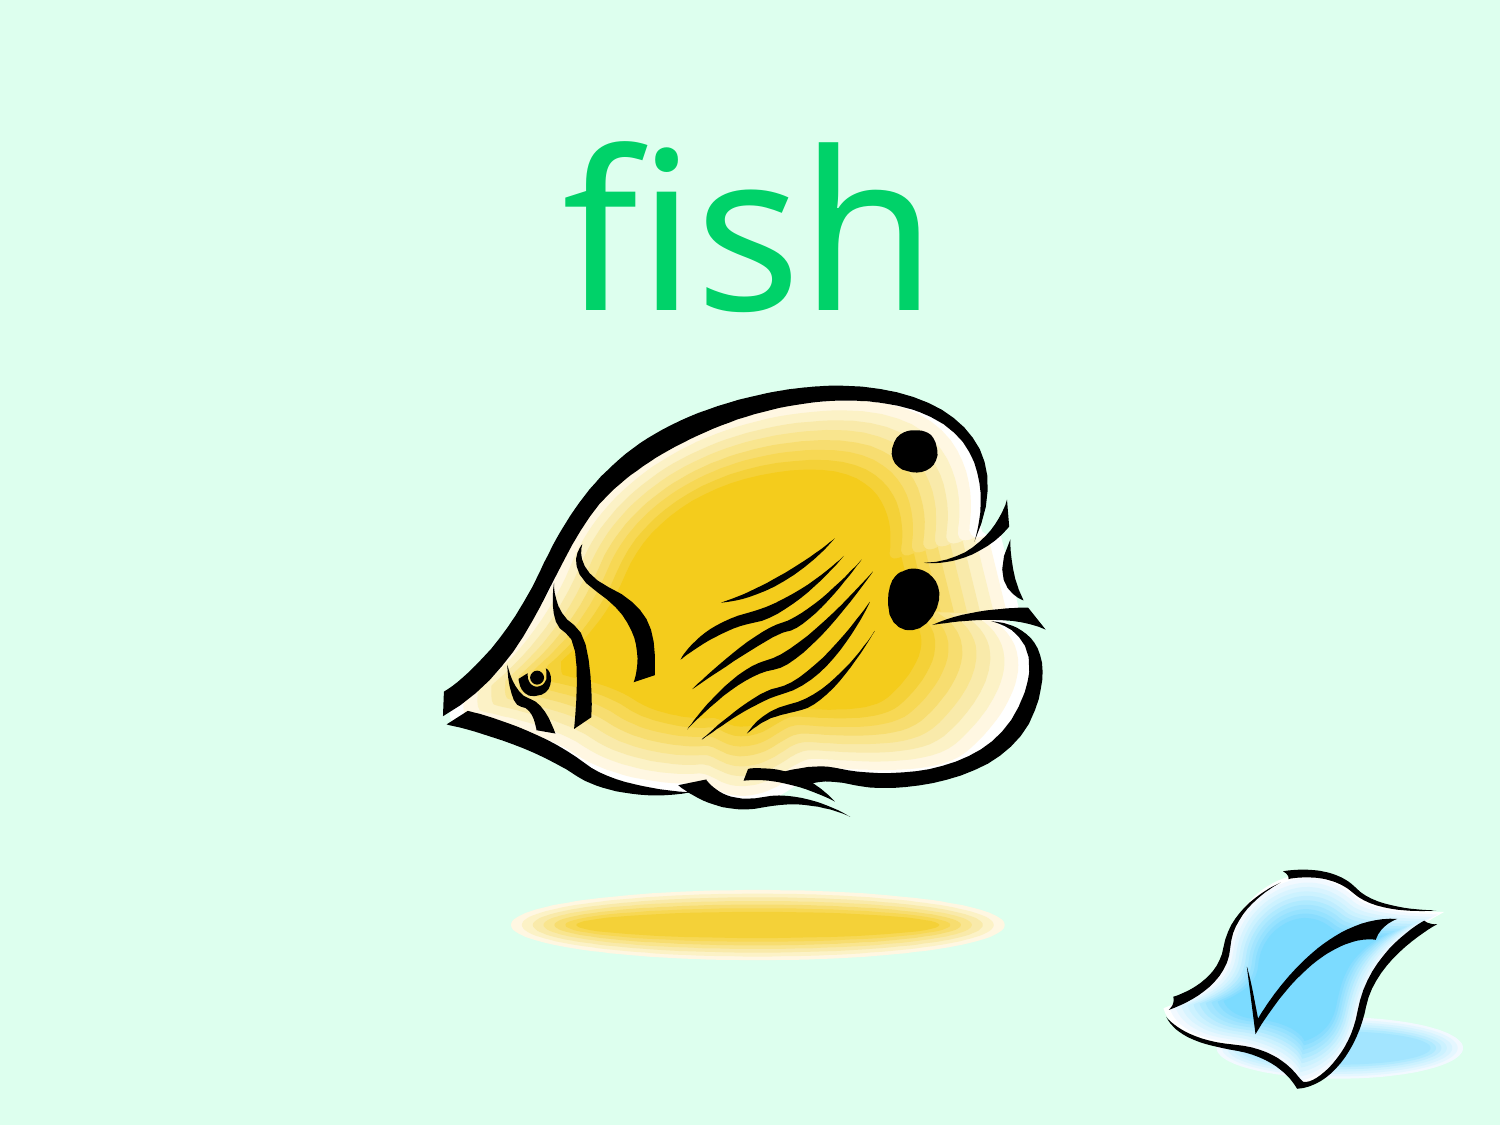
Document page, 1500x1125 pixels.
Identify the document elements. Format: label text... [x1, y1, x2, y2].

picture [1163, 869, 1464, 1090]
picture [442, 385, 1046, 961]
title fish [0, 101, 1500, 343]
